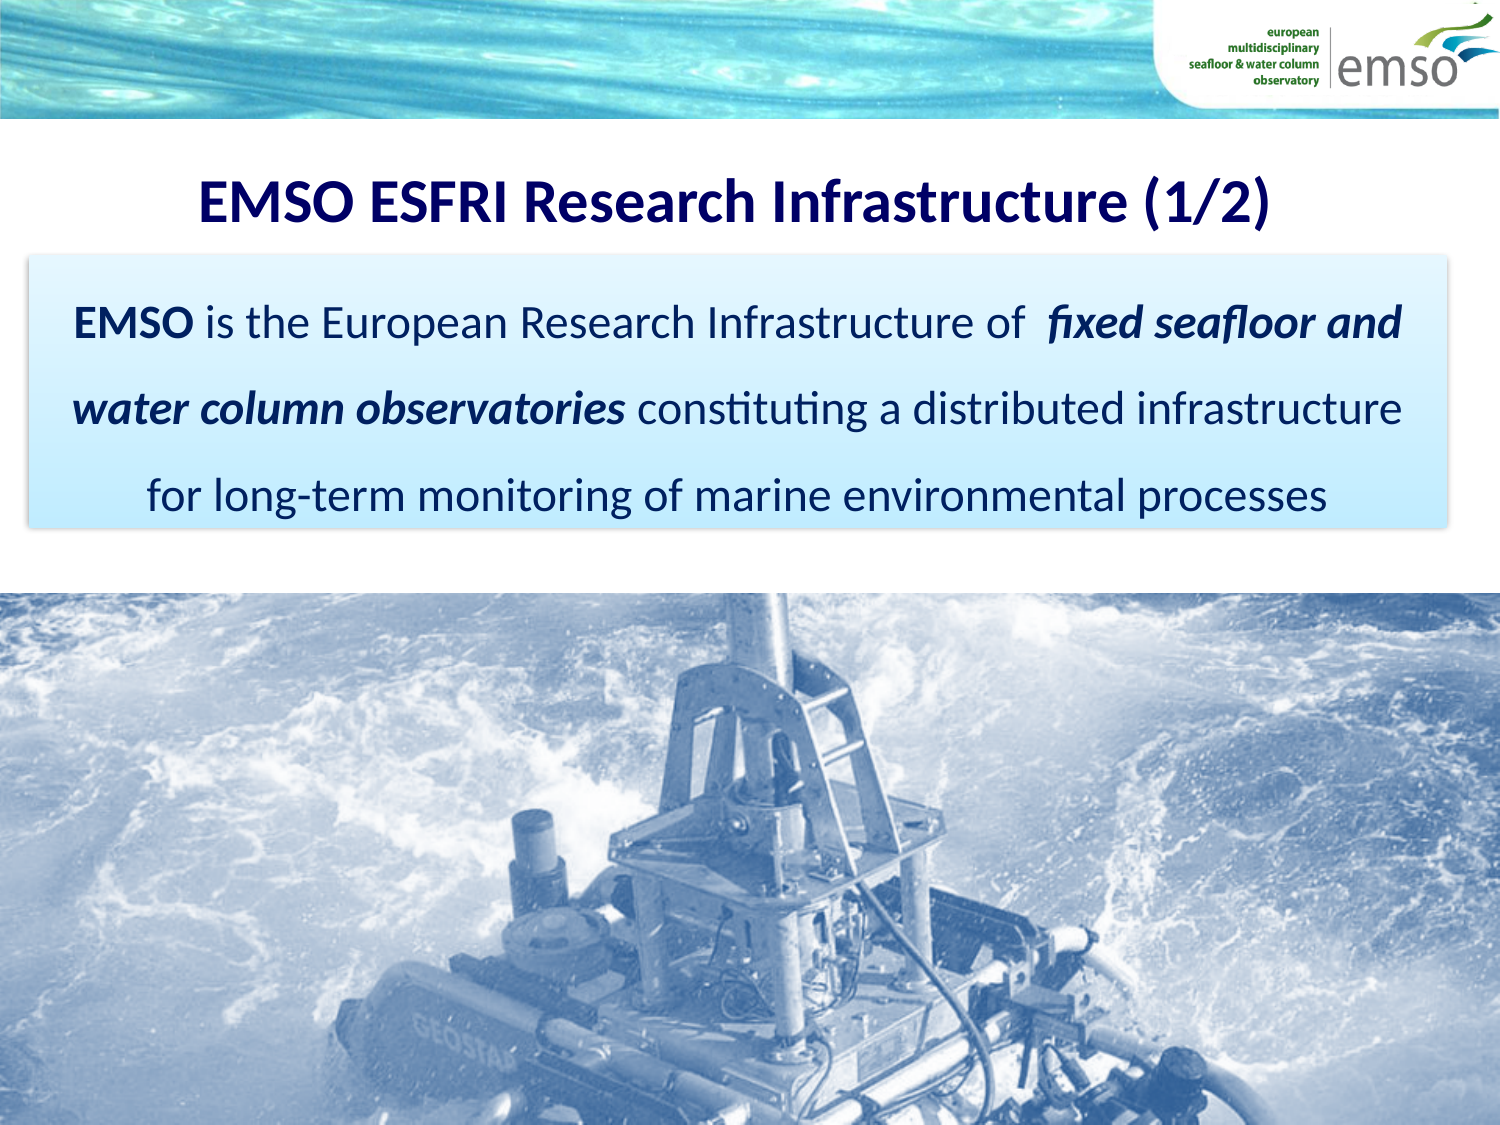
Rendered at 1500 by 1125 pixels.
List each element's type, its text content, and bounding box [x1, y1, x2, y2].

text_box EMSO is the European Research Infrastructure of fixed seafloor and water column observatories constituting a distributed infrastructure for long-term monitoring of marine environmental processes [29, 255, 1447, 528]
text_box EMSO ESFRI Research Infrastructure (1/2) [56, 152, 1444, 243]
picture [0, 0, 1500, 119]
picture [0, 593, 1500, 1125]
